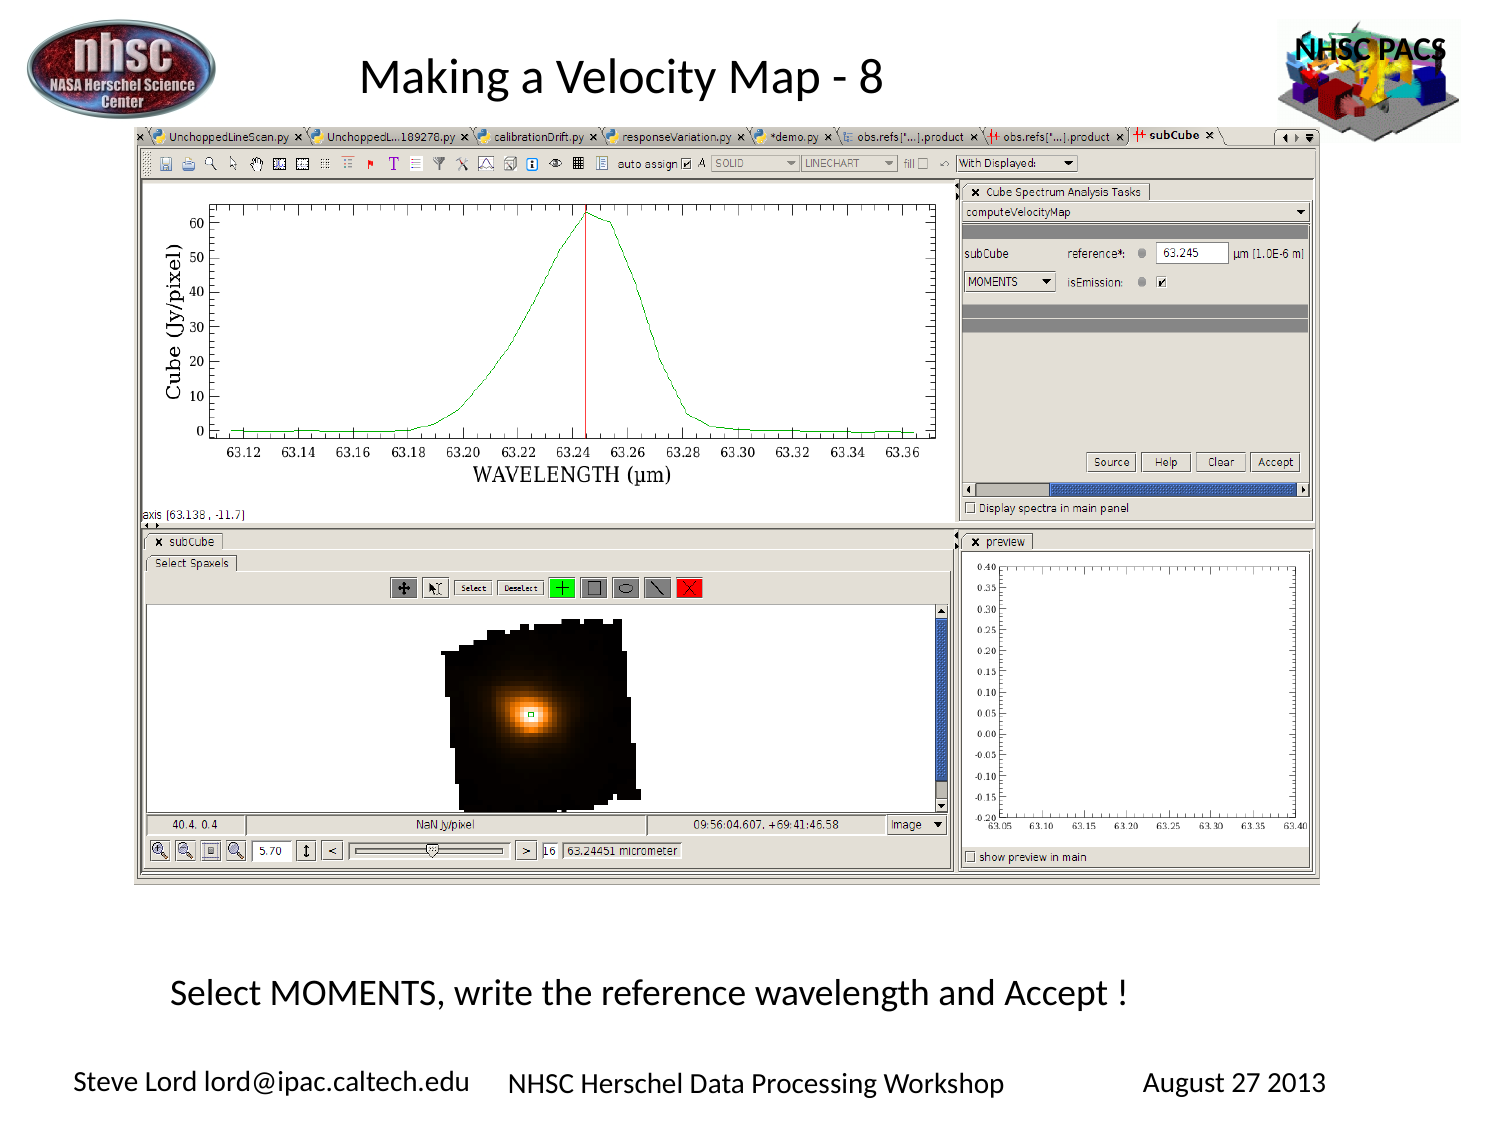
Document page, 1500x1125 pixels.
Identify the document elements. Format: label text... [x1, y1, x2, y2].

text_box Select MOMENTS, write the reference wavelength and Accept ! [155, 960, 1370, 1021]
picture [22, 14, 222, 124]
picture [134, 19, 1461, 886]
slide_number [75, 1042, 425, 1103]
text_box Making a Velocity Map - 8 [343, 36, 1014, 111]
